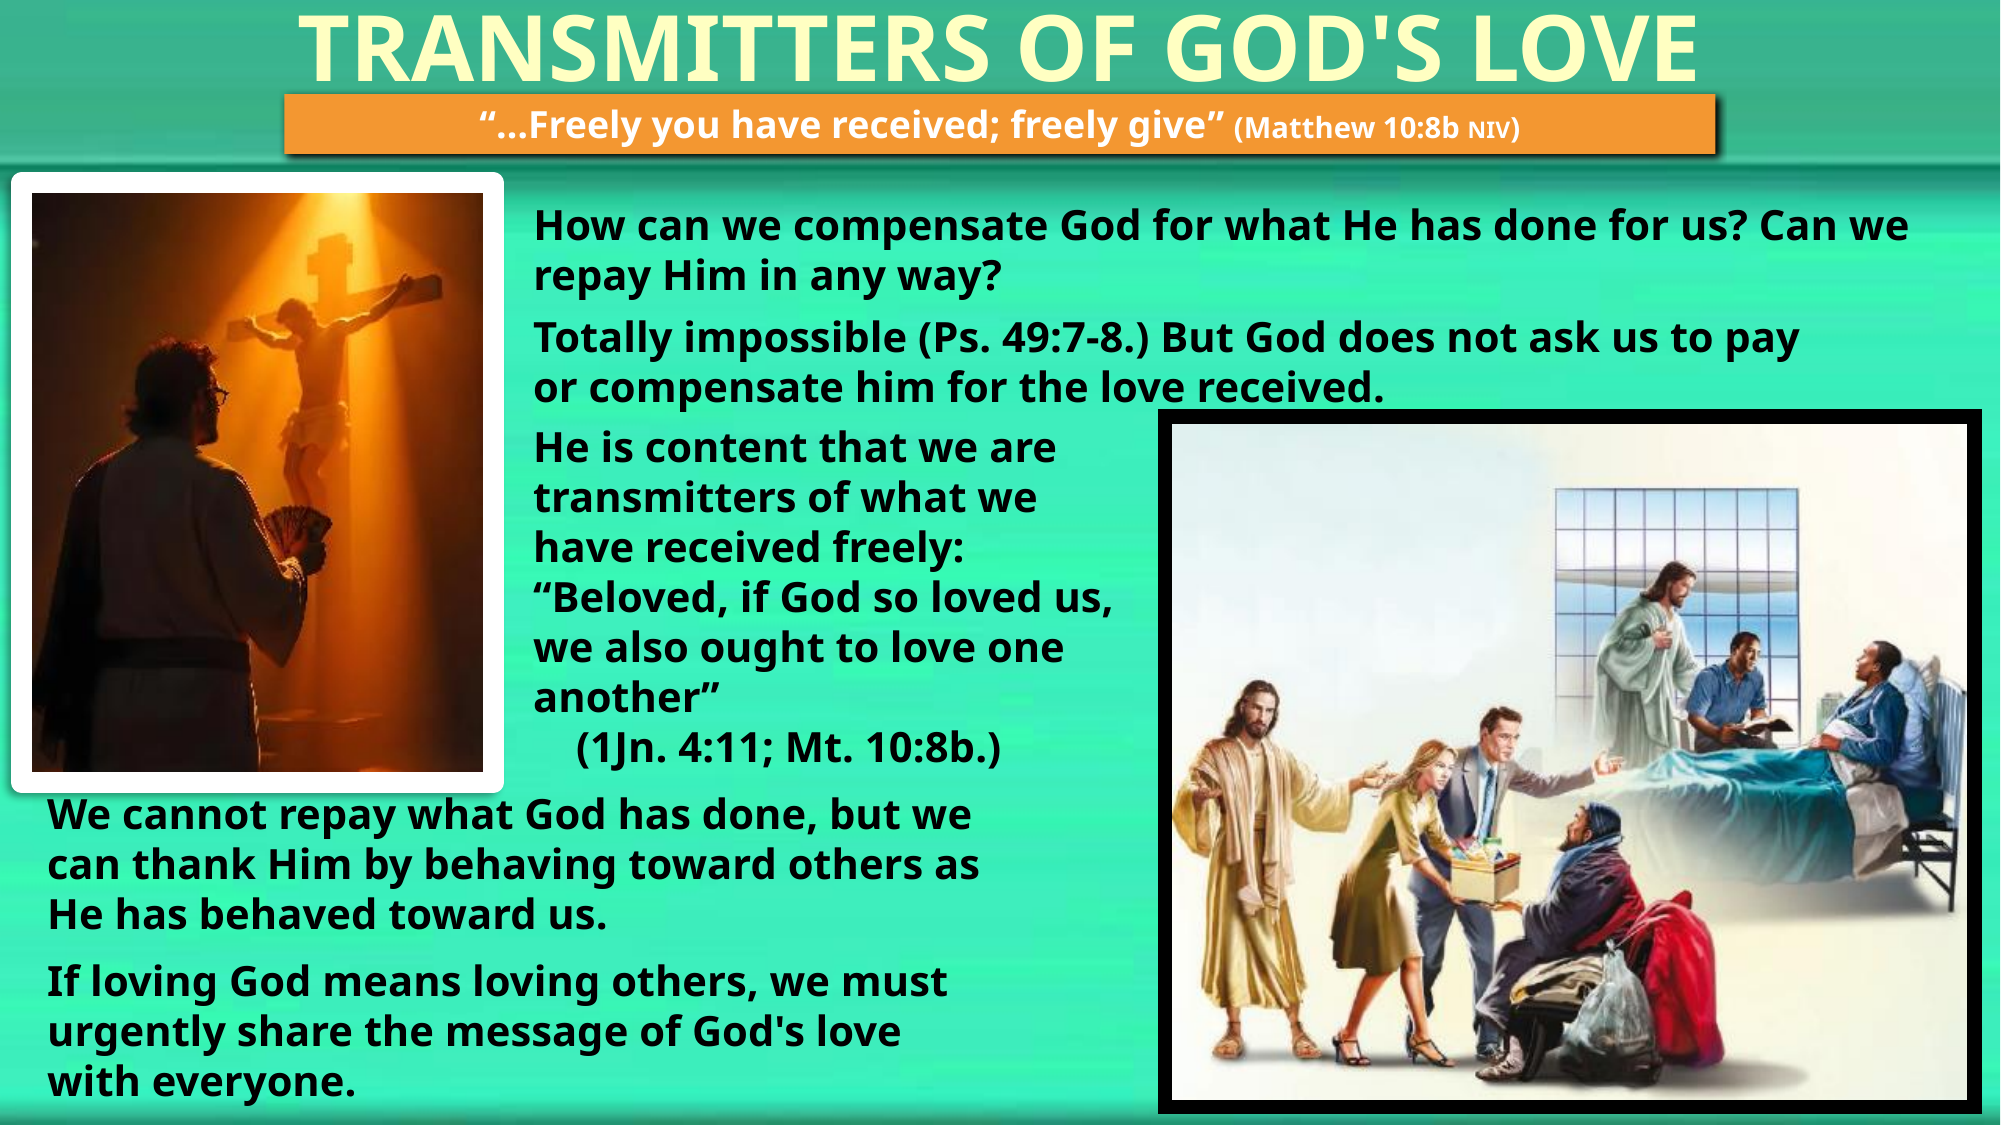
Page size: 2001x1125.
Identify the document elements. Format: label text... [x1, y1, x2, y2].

text_box How can we compensate God for what He has done for us? Can we repay Him in any way? [518, 191, 1967, 303]
text_box We cannot repay what God has done, but we can thank Him by behaving toward others as He has behaved toward us. [32, 780, 1000, 946]
picture [0, 0, 2001, 1125]
text_box Totally impossible (Ps. 49:7-8.) But God does not ask us to pay or compensate him for the love received. [518, 303, 2000, 419]
text_box He is content that we are transmitters of what we have received freely: “Beloved, if God so loved us, we also ought to love one another” (1Jn. 4:11; Mt. 10:8b.) [518, 419, 1137, 779]
text_box If loving God means loving others, we must urgently share the message of God's love with everyone. [32, 947, 1000, 1113]
text_box TRANSMITTERS OF GOD'S LOVE [0, 0, 2000, 108]
text_box “…Freely you have received; freely give” (Matthew 10:8b NIV) [284, 94, 1716, 154]
